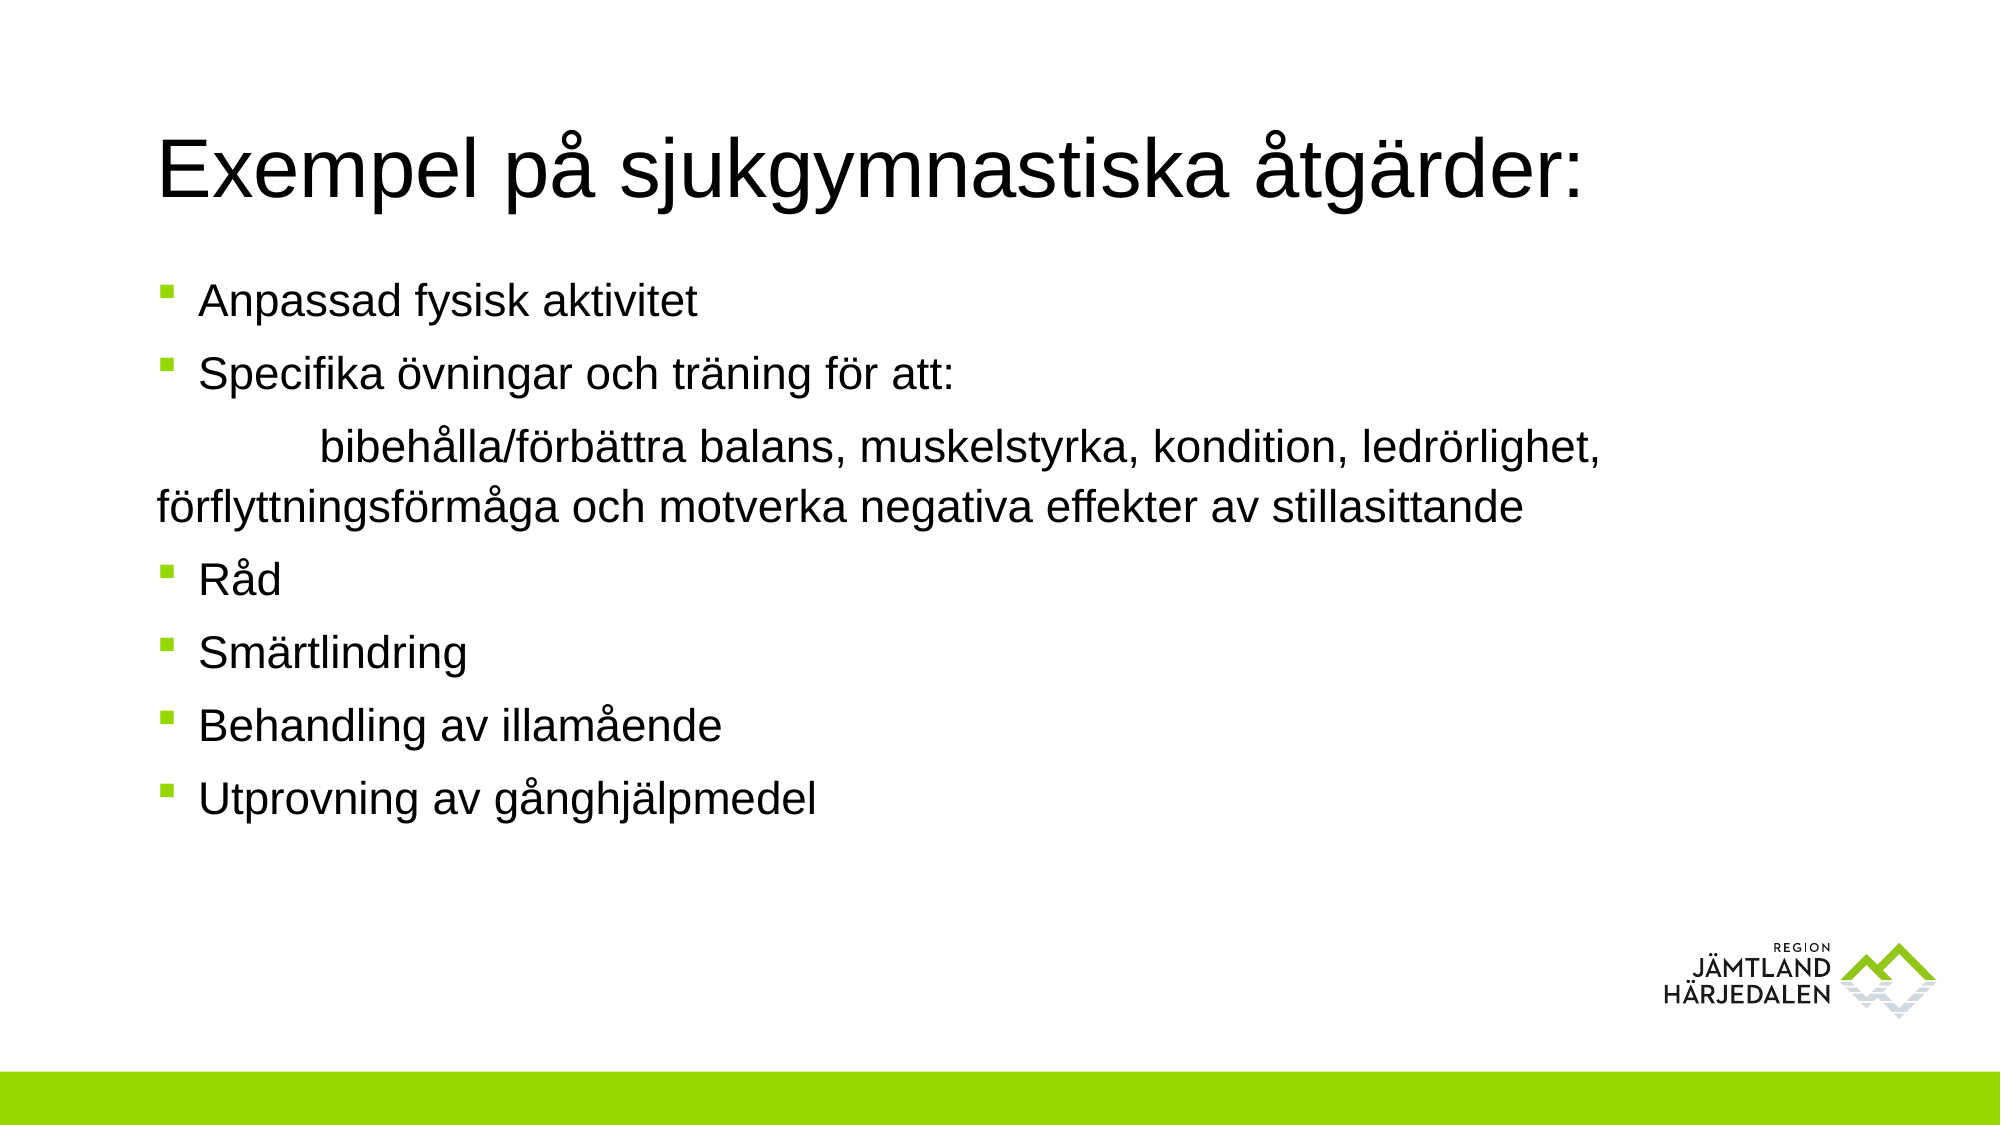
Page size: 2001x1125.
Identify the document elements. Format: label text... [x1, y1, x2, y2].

title Exempel på sjukgymnastiska åtgärder: [141, 118, 1859, 225]
list Anpassad fysisk aktivitet Specifika övningar och träning för att: bibehålla/förbättra balans, muskelstyrka, kondition, ledrörlighet, förflyttningsförmåga och motverka negativa effekter av stillasittande Råd Smärtlindring Behandling av illamående Utprovning av gånghjälpmedel [141, 257, 1859, 955]
